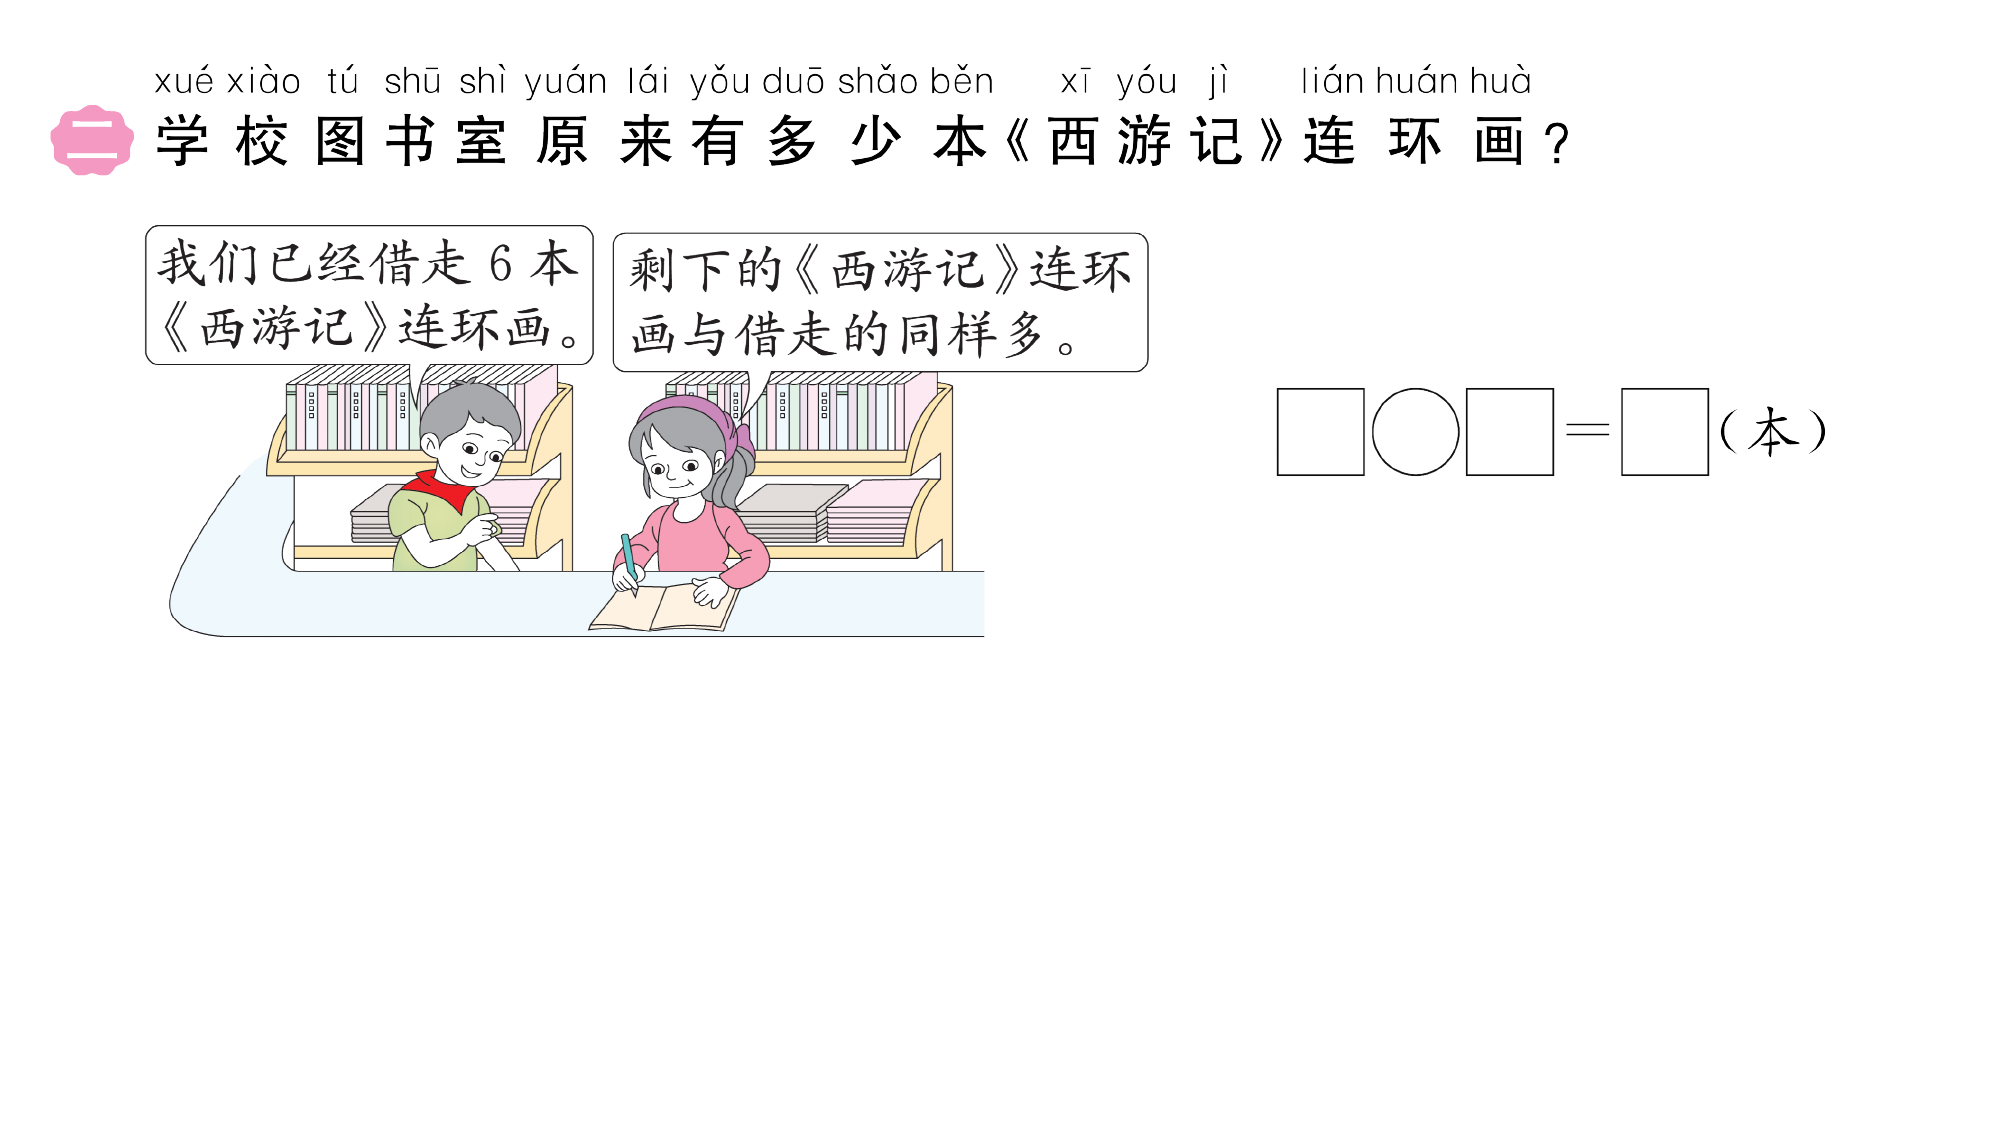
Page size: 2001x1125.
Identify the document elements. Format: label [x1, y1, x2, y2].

picture [41, 54, 1835, 666]
